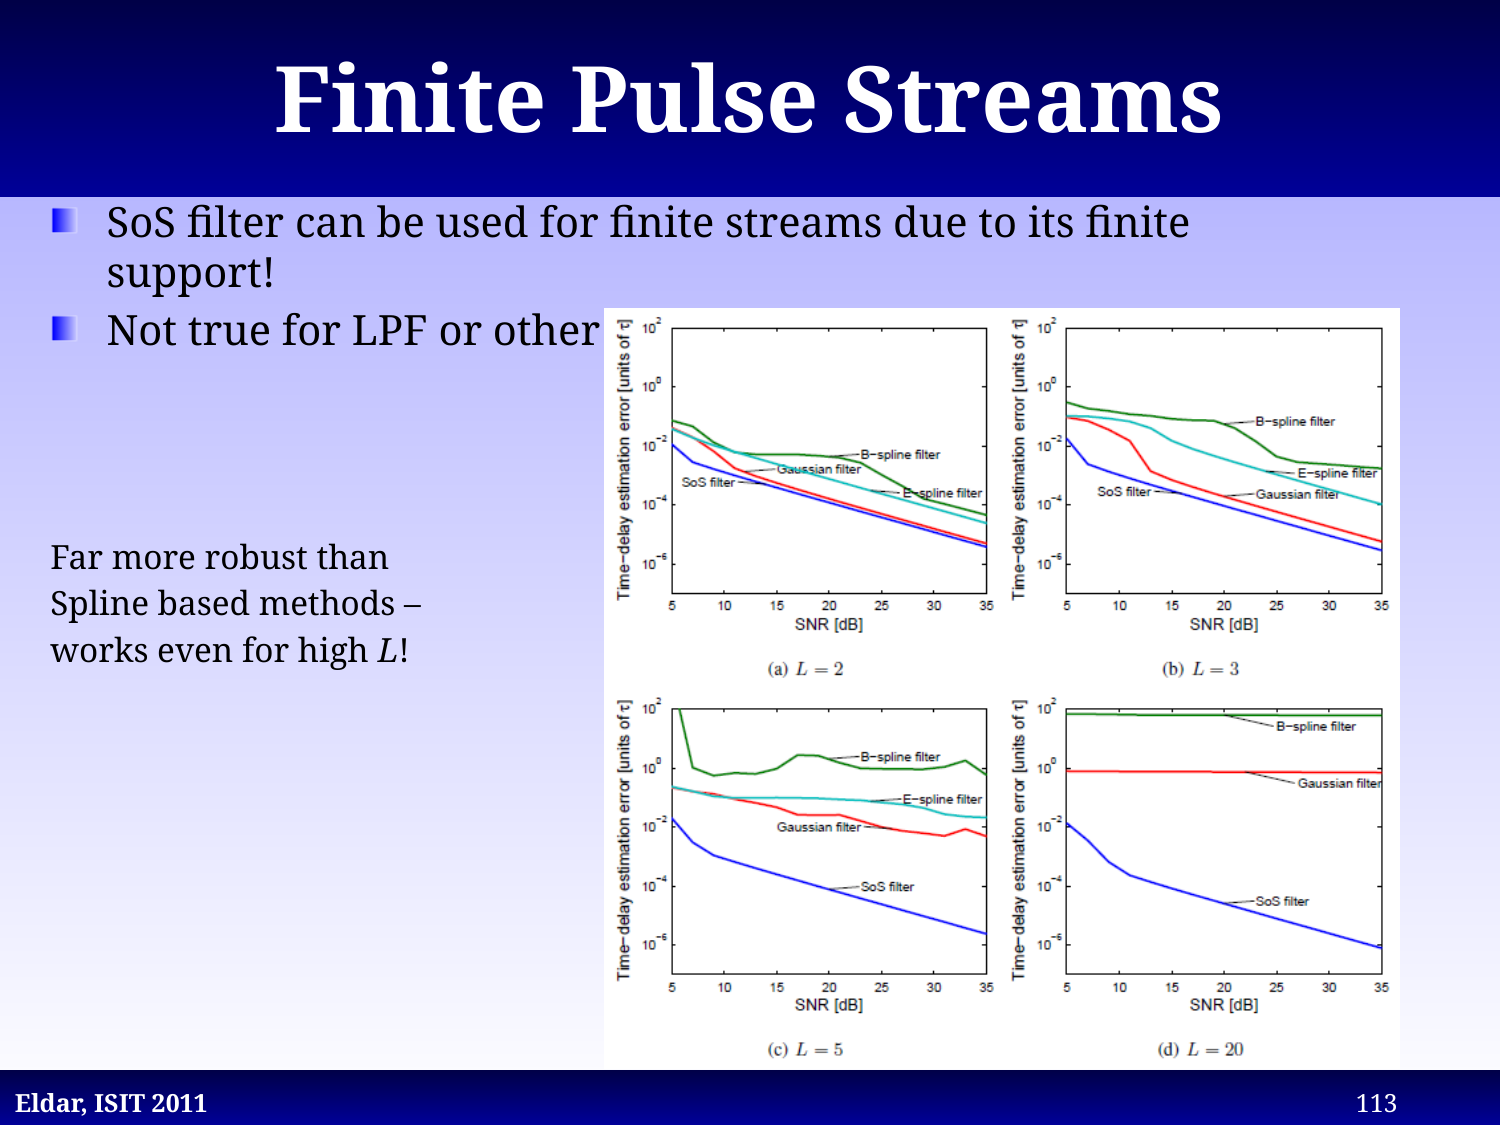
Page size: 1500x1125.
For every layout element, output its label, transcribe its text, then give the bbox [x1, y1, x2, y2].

picture [50, 206, 80, 236]
list SoS filter can be used for finite streams due to its finite support! Not true for LPF or other filters with long support Far more robust than Spline based methods – works even for high L! [35, 188, 1386, 999]
title Finite Pulse Streams [75, 19, 1425, 172]
picture [50, 314, 80, 344]
picture [604, 308, 1400, 1069]
